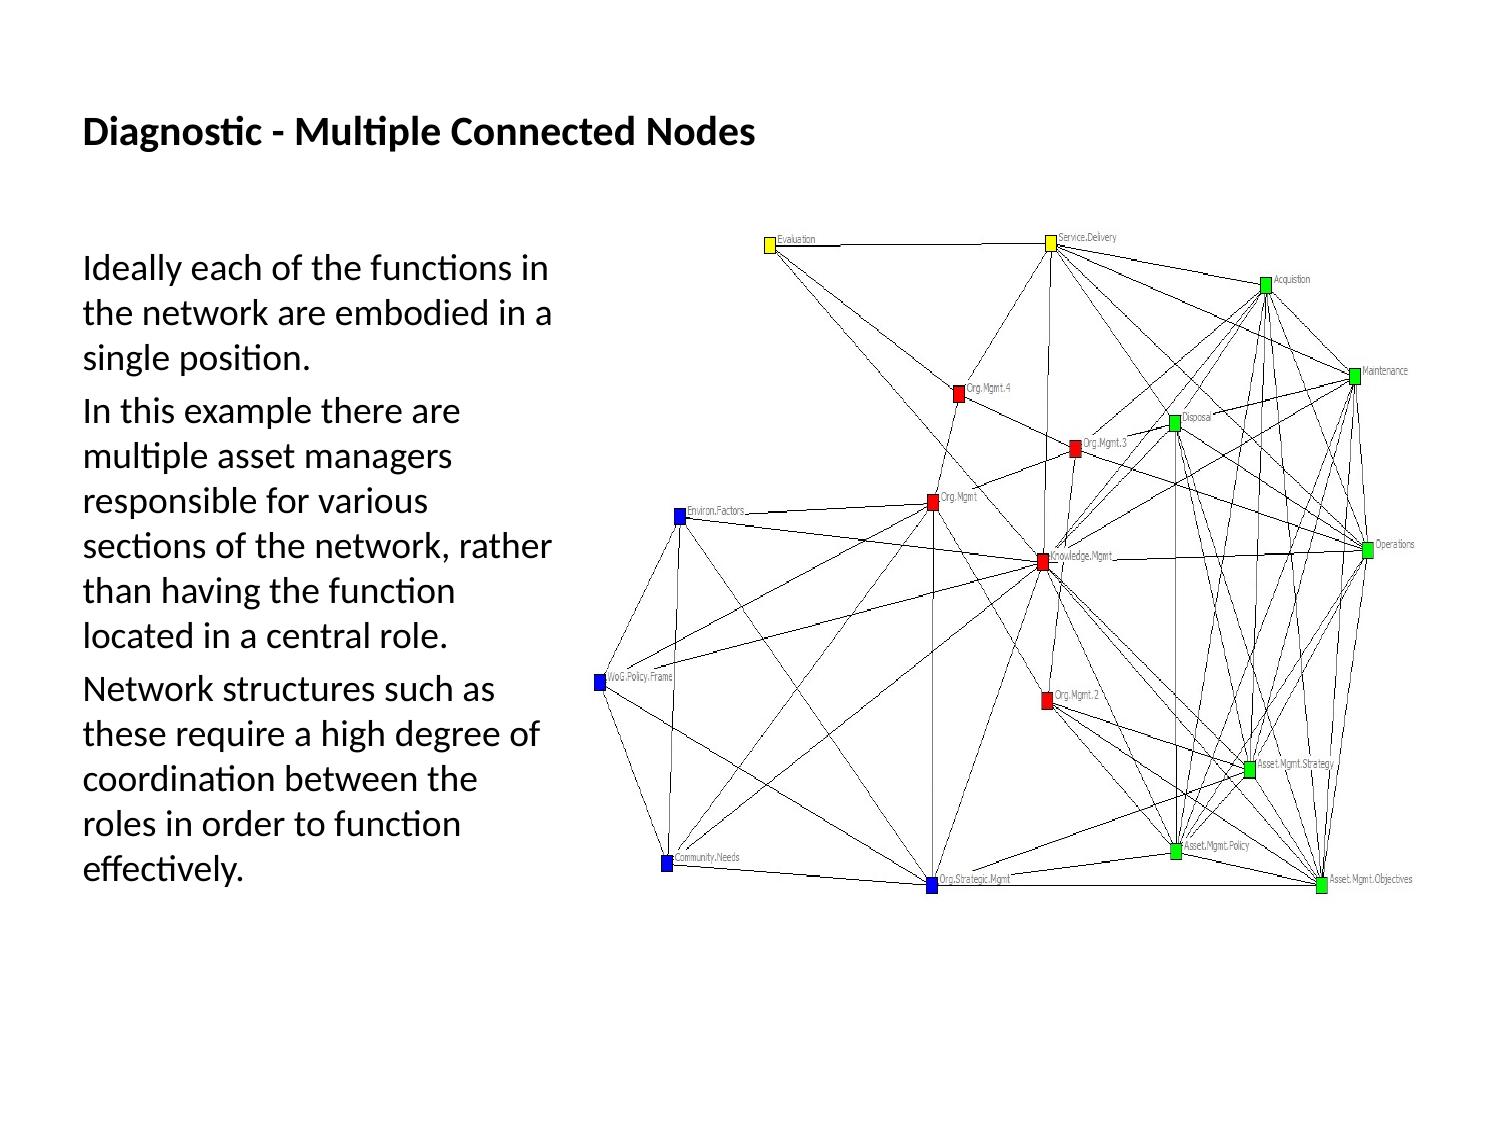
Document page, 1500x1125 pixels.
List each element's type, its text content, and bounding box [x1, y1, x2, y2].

picture [586, 219, 1426, 906]
list Ideally each of the functions in the network are embodied in a single position. In this example there are multiple asset managers responsible for various sections of the network, rather than having the function located in a central role. Network structures such as these require a high degree of coordination between the roles in order to function effectively. [74, 234, 569, 1006]
title Diagnostic - Multiple Connected Nodes [74, 44, 1070, 162]
